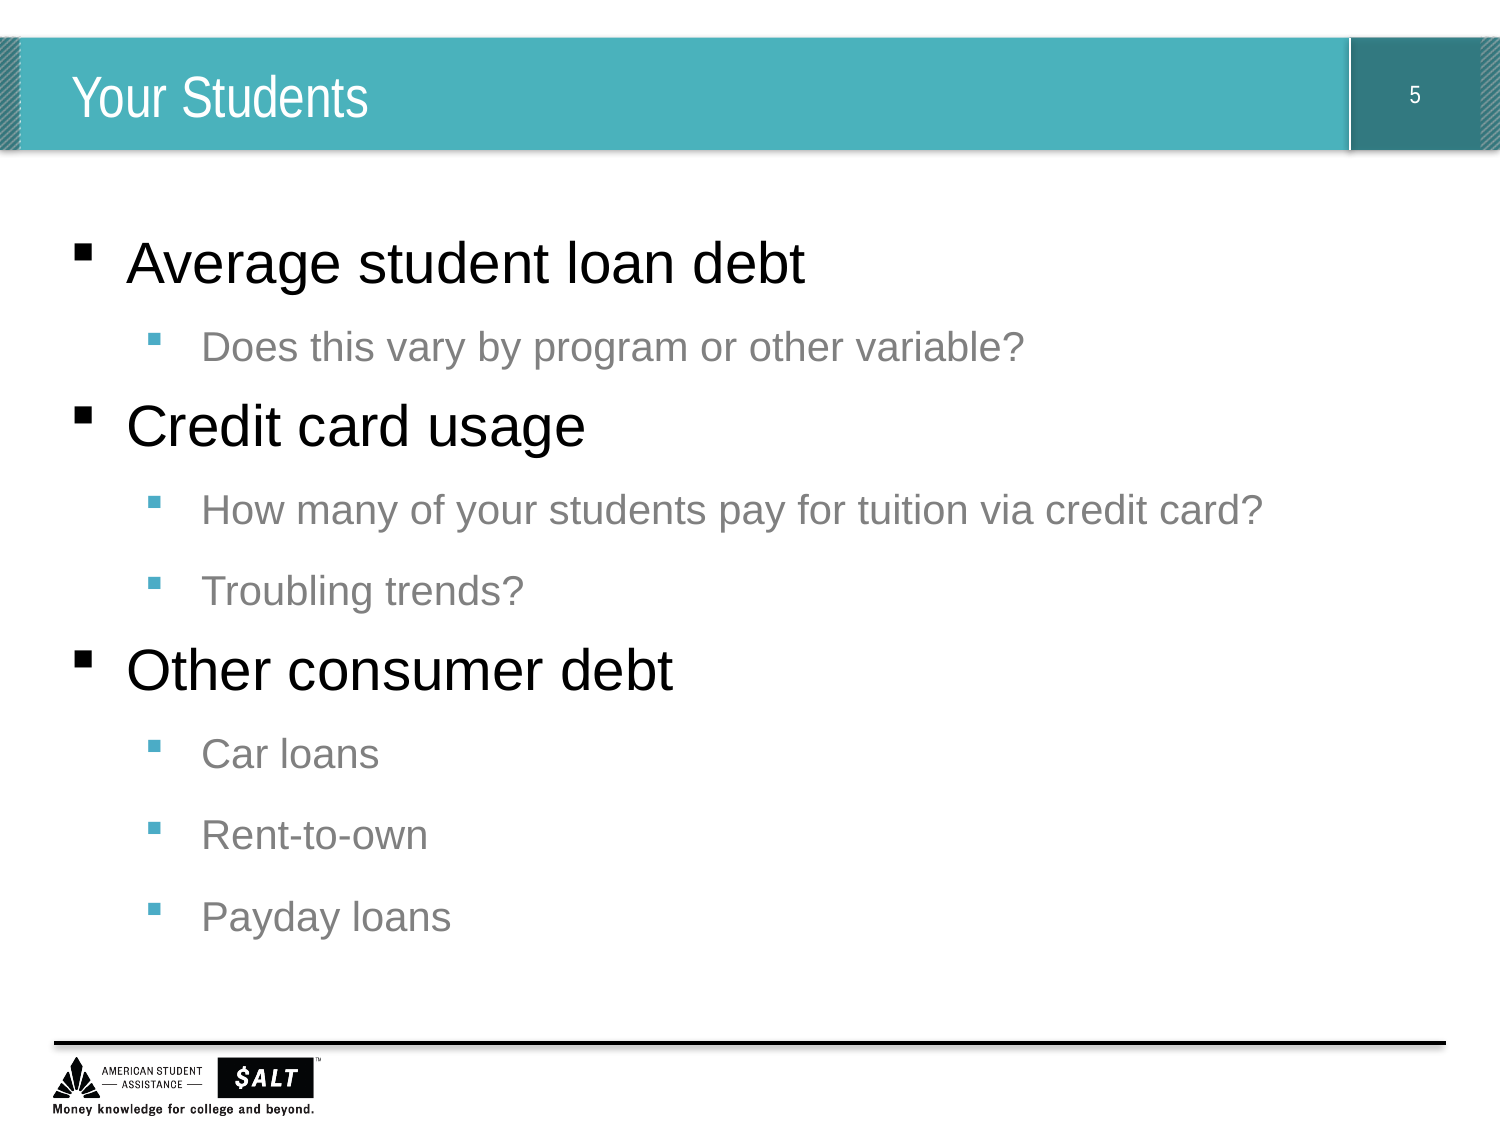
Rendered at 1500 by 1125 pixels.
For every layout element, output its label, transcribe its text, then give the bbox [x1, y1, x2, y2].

list Average student loan debt Does this vary by program or other variable? Credit card usage How many of your students pay for tuition via credit card? Troubling trends? Other consumer debt Car loans Rent-to-own Payday loans [54, 217, 1444, 1005]
title Your Students [56, 37, 1256, 150]
picture [53, 1057, 321, 1116]
